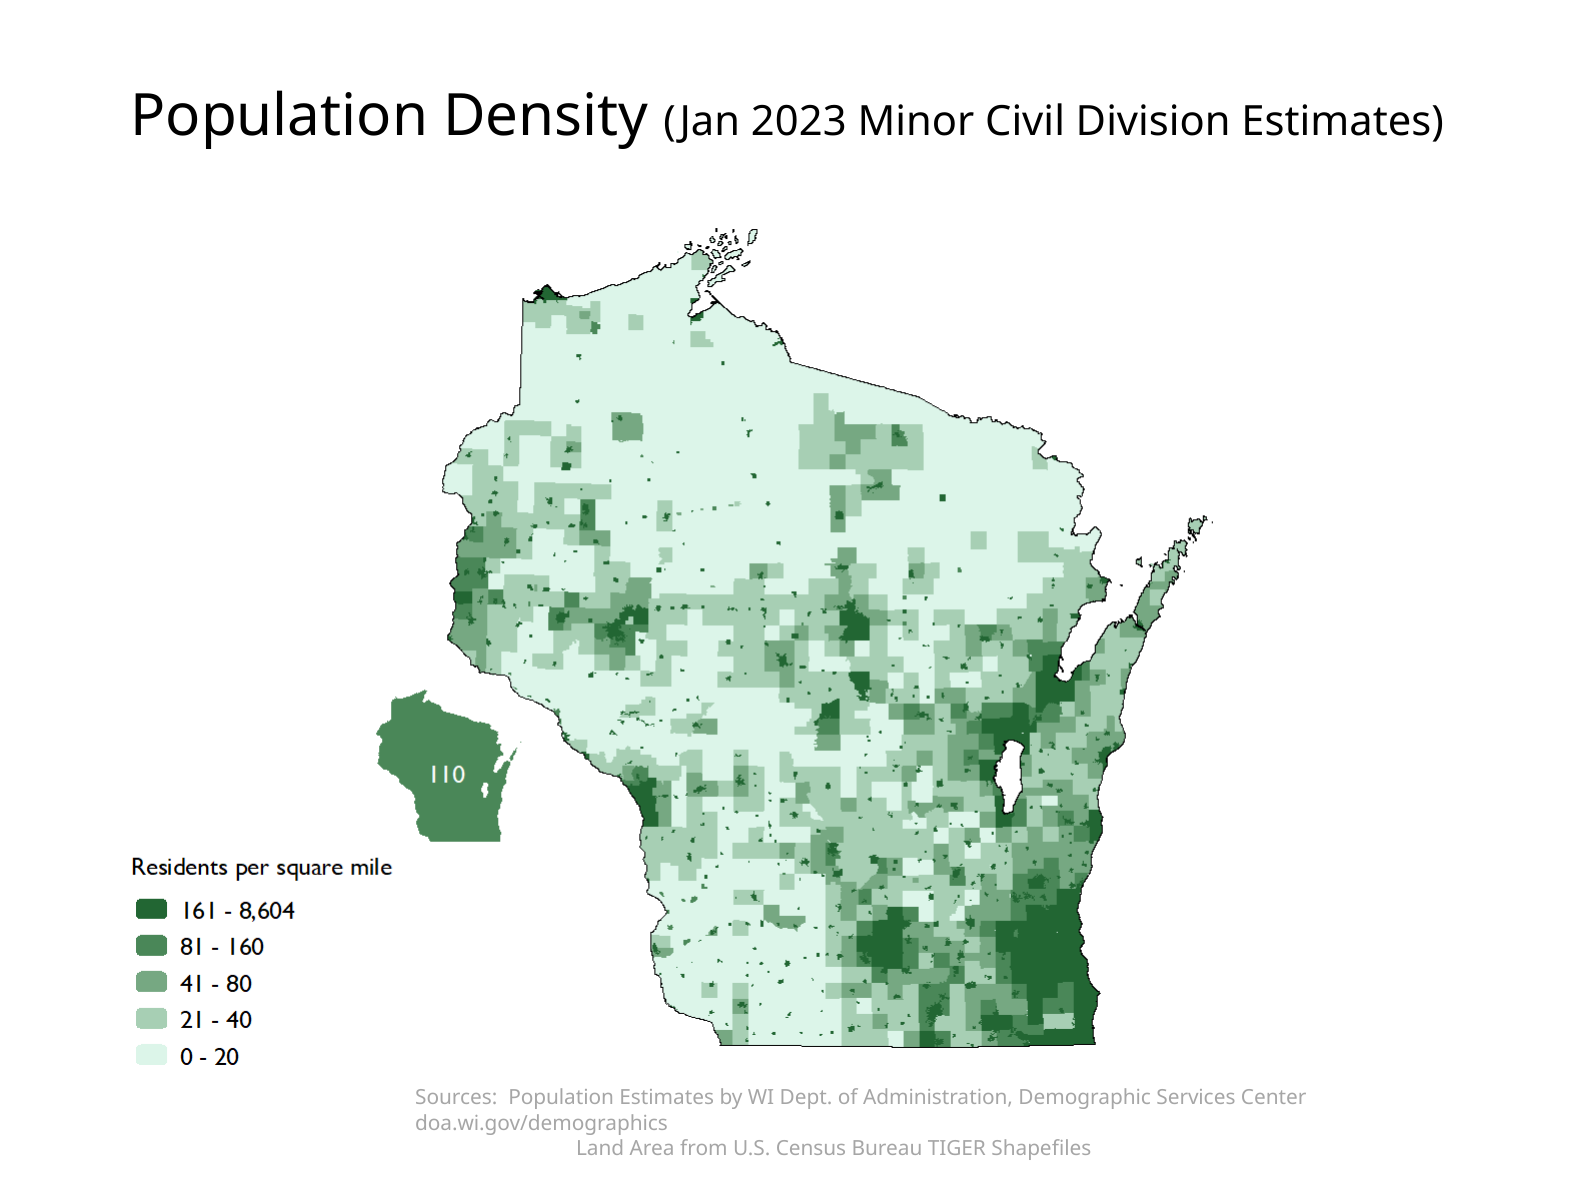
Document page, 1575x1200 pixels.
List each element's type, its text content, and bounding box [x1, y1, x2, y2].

picture [111, 186, 1463, 1088]
list Population Density (Jan 2023 Minor Civil Division Estimates) [75, 75, 1500, 150]
text_box Sources: Population Estimates by WI Dept. of Administration, Demographic Services Center doa.wi.gov/demographics Land Area from U.S. Census Bureau TIGER Shapefiles [400, 1076, 1497, 1167]
